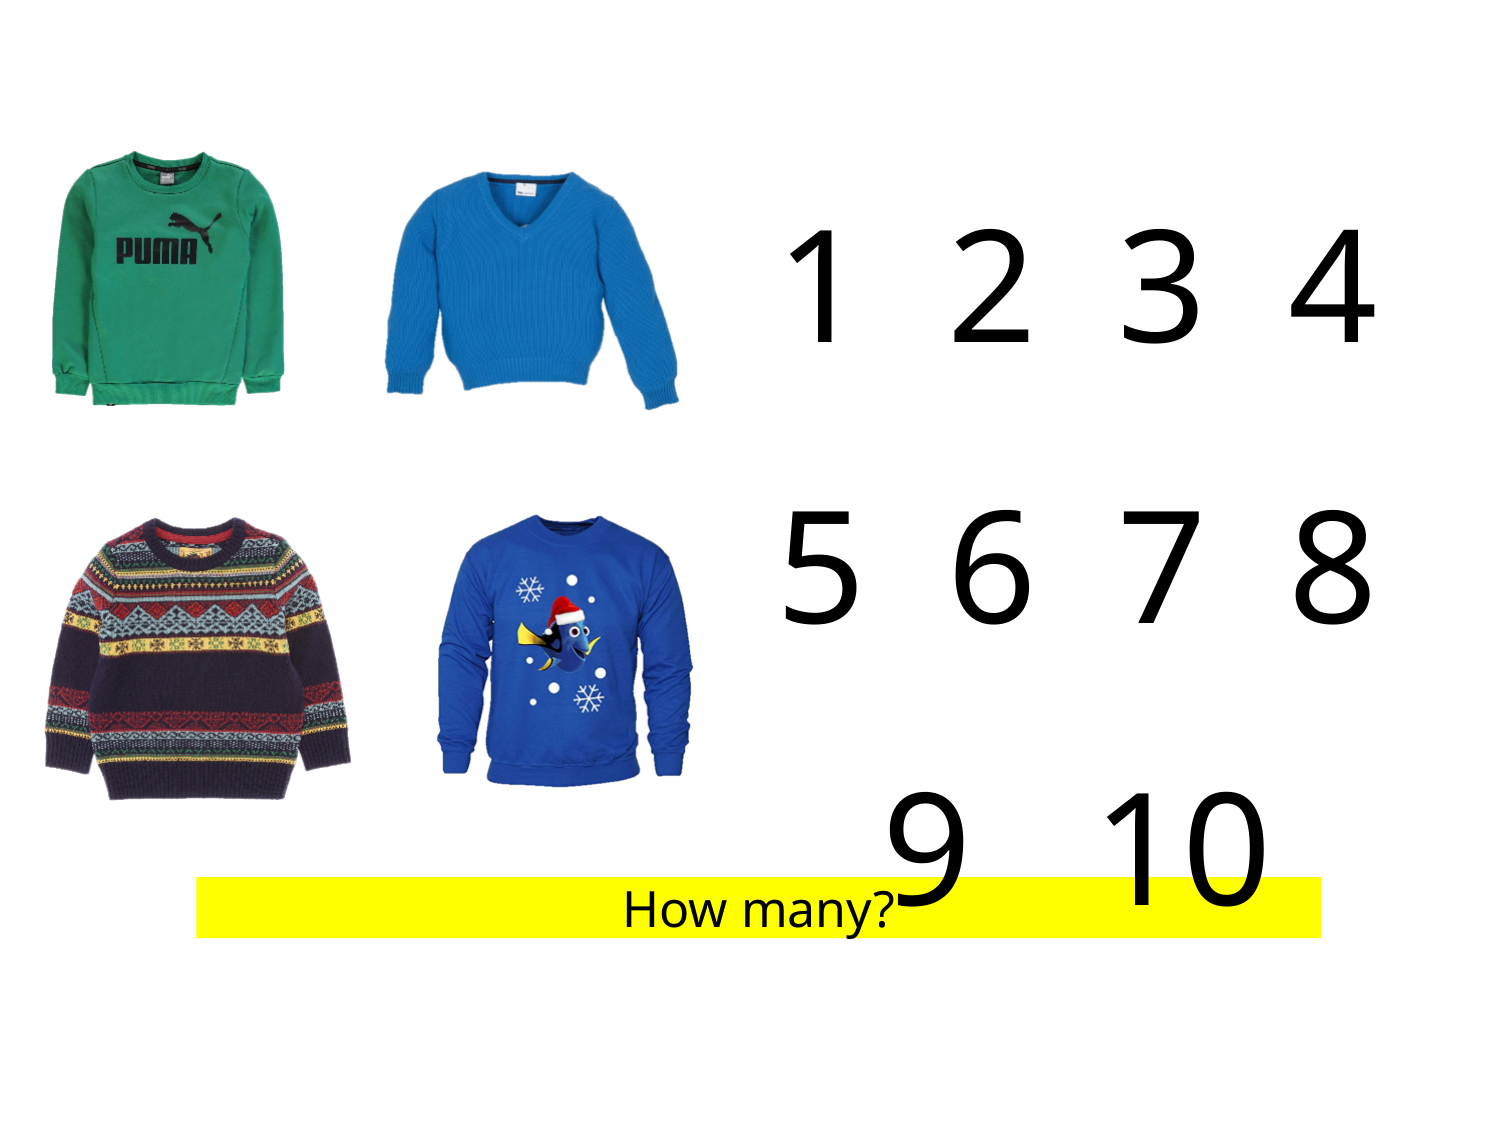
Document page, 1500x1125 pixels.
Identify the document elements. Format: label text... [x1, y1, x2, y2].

picture [36, 147, 300, 411]
picture [431, 507, 697, 791]
picture [33, 509, 360, 814]
text_box How many? [196, 877, 1322, 939]
picture [359, 142, 698, 445]
text_box 1 2 3 4 5 6 7 8 9 10 [696, 85, 1459, 264]
